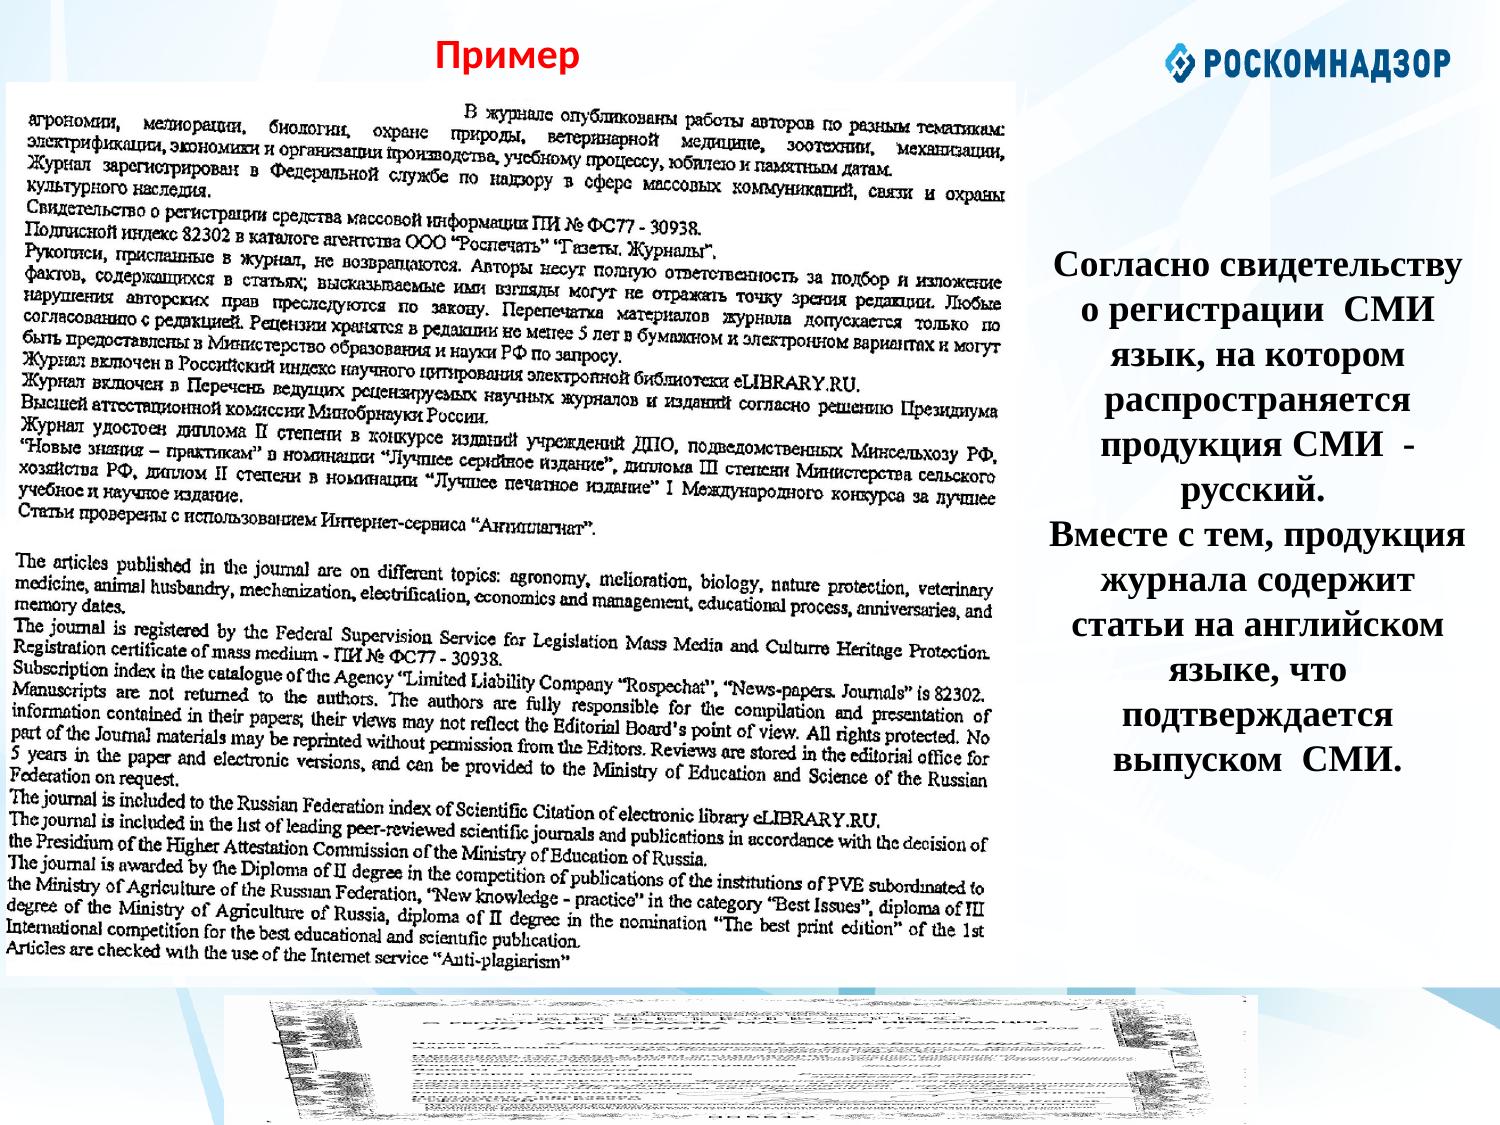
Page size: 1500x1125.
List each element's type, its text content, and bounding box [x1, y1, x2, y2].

picture [0, 0, 1500, 1125]
text_box Согласно свидетельству о регистрации СМИ язык, на котором распространяется продукция СМИ - русский. Вместе с тем, продукция журнала содержит статьи на английском языке, что подтверждается выпуском СМИ. [1033, 231, 1483, 787]
text_box Пример [41, 19, 975, 80]
